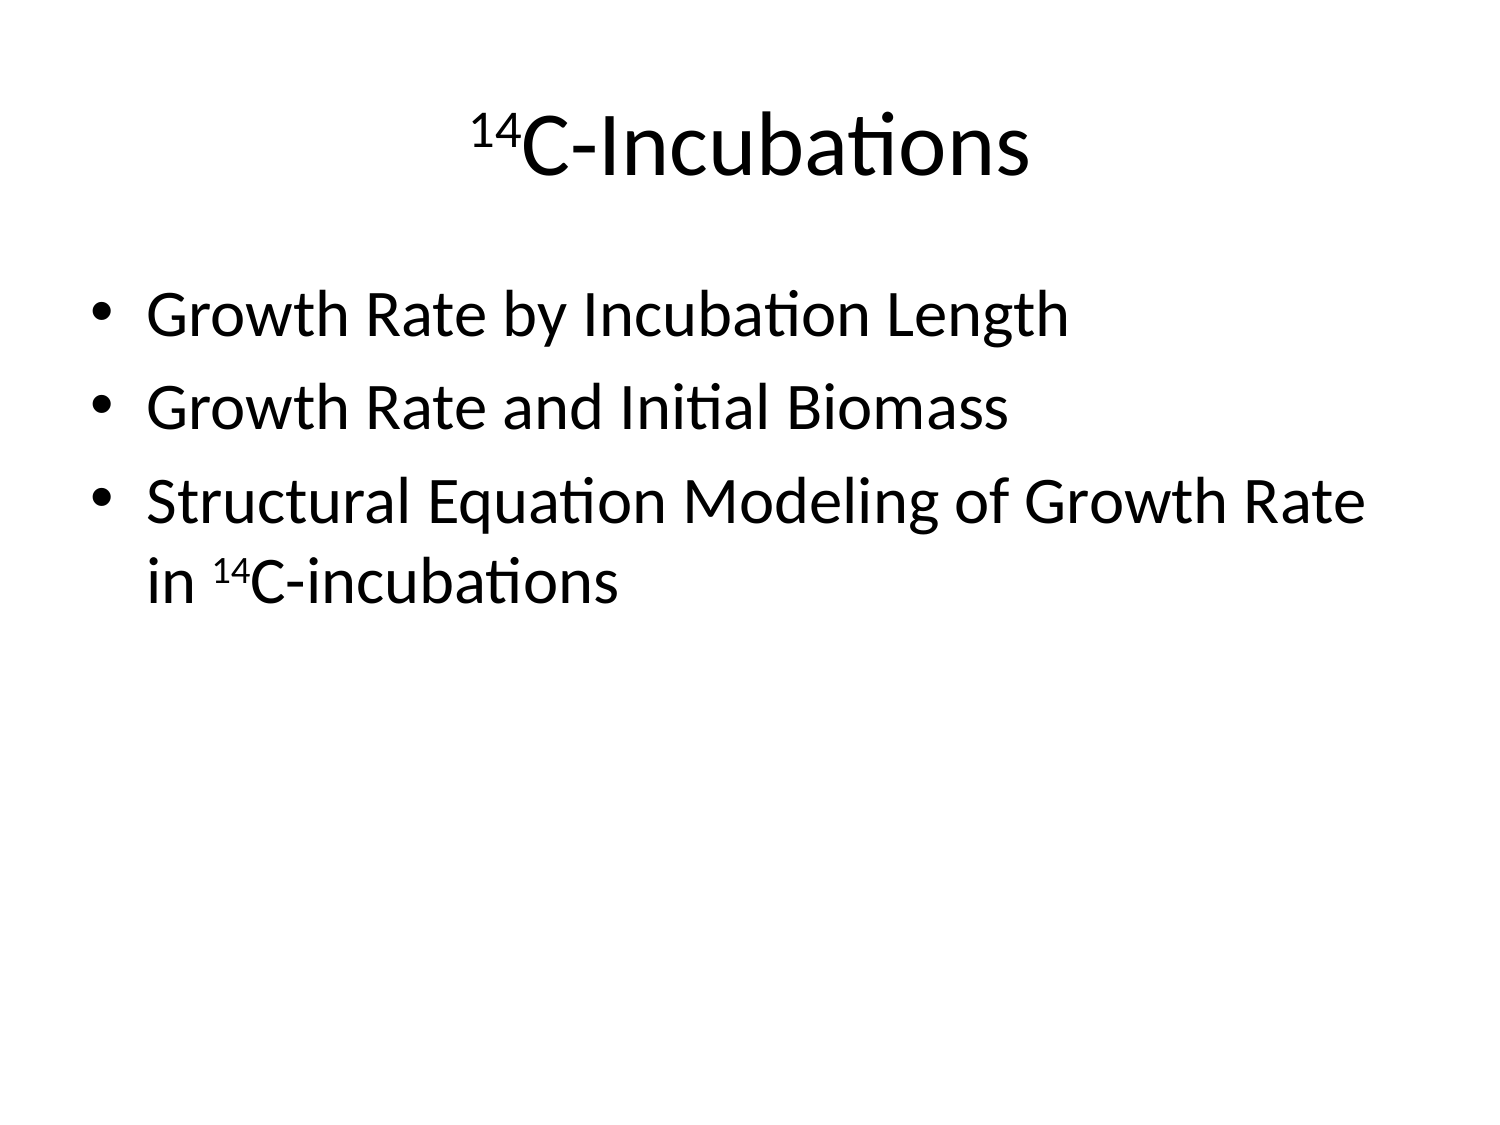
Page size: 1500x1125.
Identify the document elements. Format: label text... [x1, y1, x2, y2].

list Growth Rate by Incubation Length Growth Rate and Initial Biomass Structural Equation Modeling of Growth Rate in 14C-incubations [75, 262, 1425, 1005]
title 14C-Incubations [75, 45, 1425, 233]
